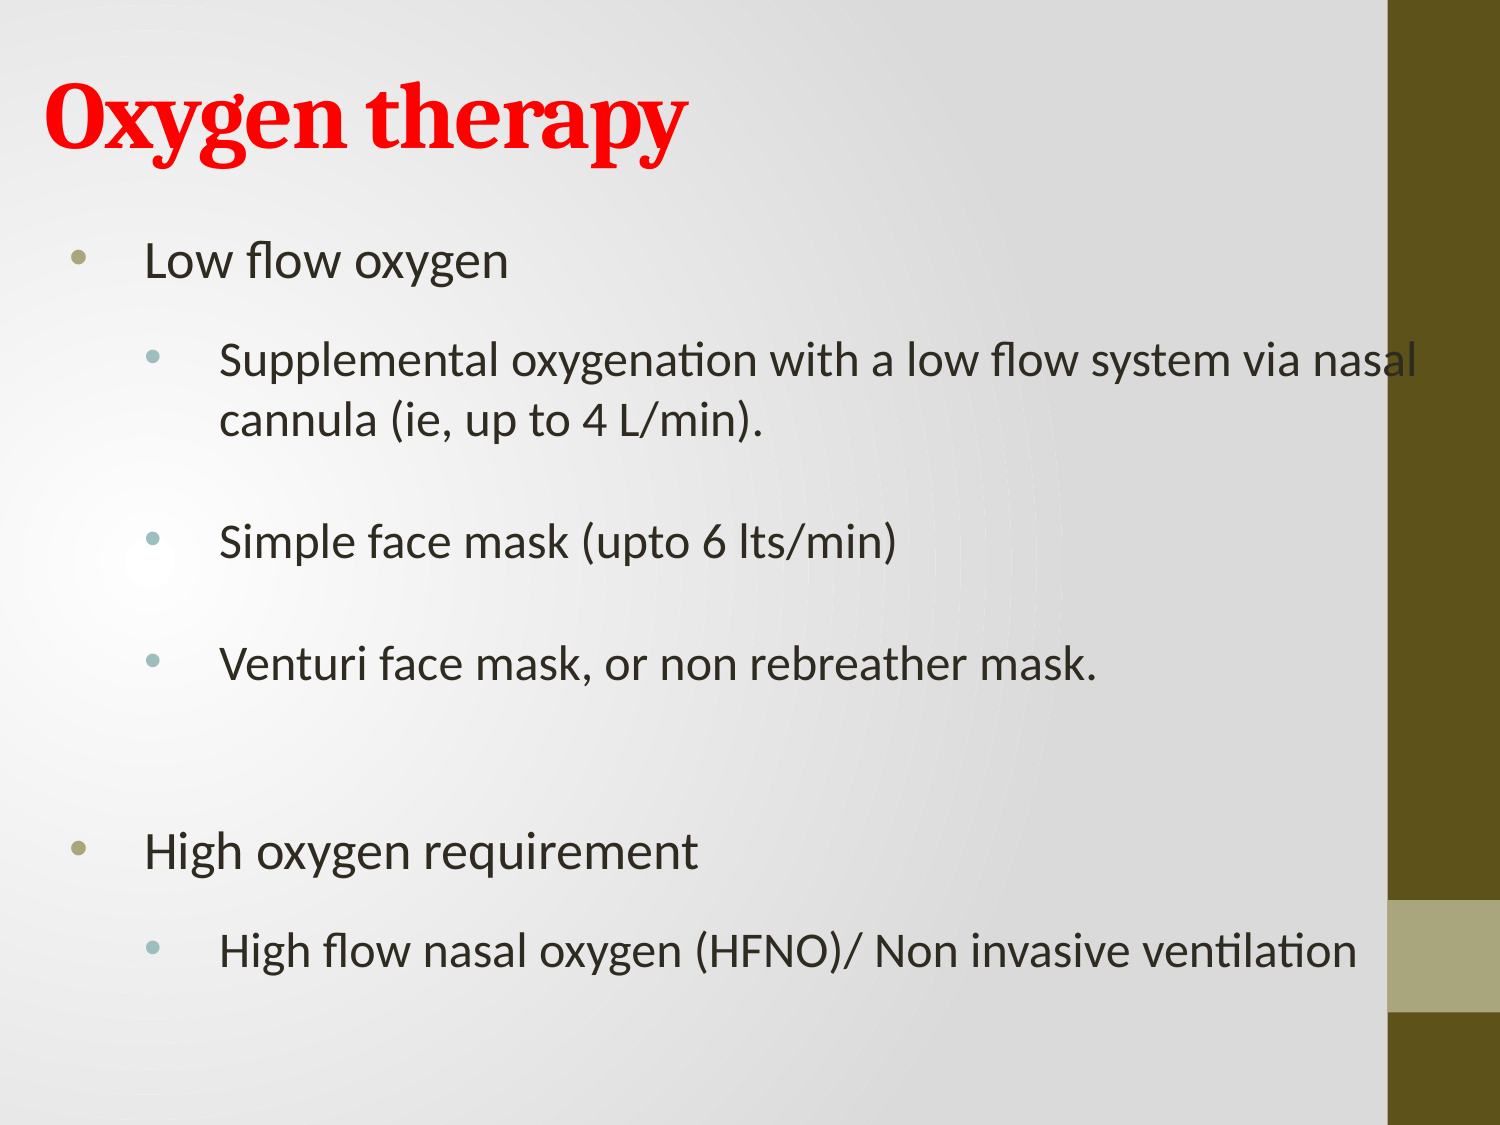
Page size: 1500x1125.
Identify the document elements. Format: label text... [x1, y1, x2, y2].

title Oxygen therapy [29, 25, 1434, 195]
list Low flow oxygen Supplemental oxygenation with a low flow system via nasal cannula (ie, up to 4 L/min). Simple face mask (upto 6 lts/min) Venturi face mask, or non rebreather mask. High oxygen requirement High flow nasal oxygen (HFNO)/ Non invasive ventilation [54, 216, 1459, 1088]
